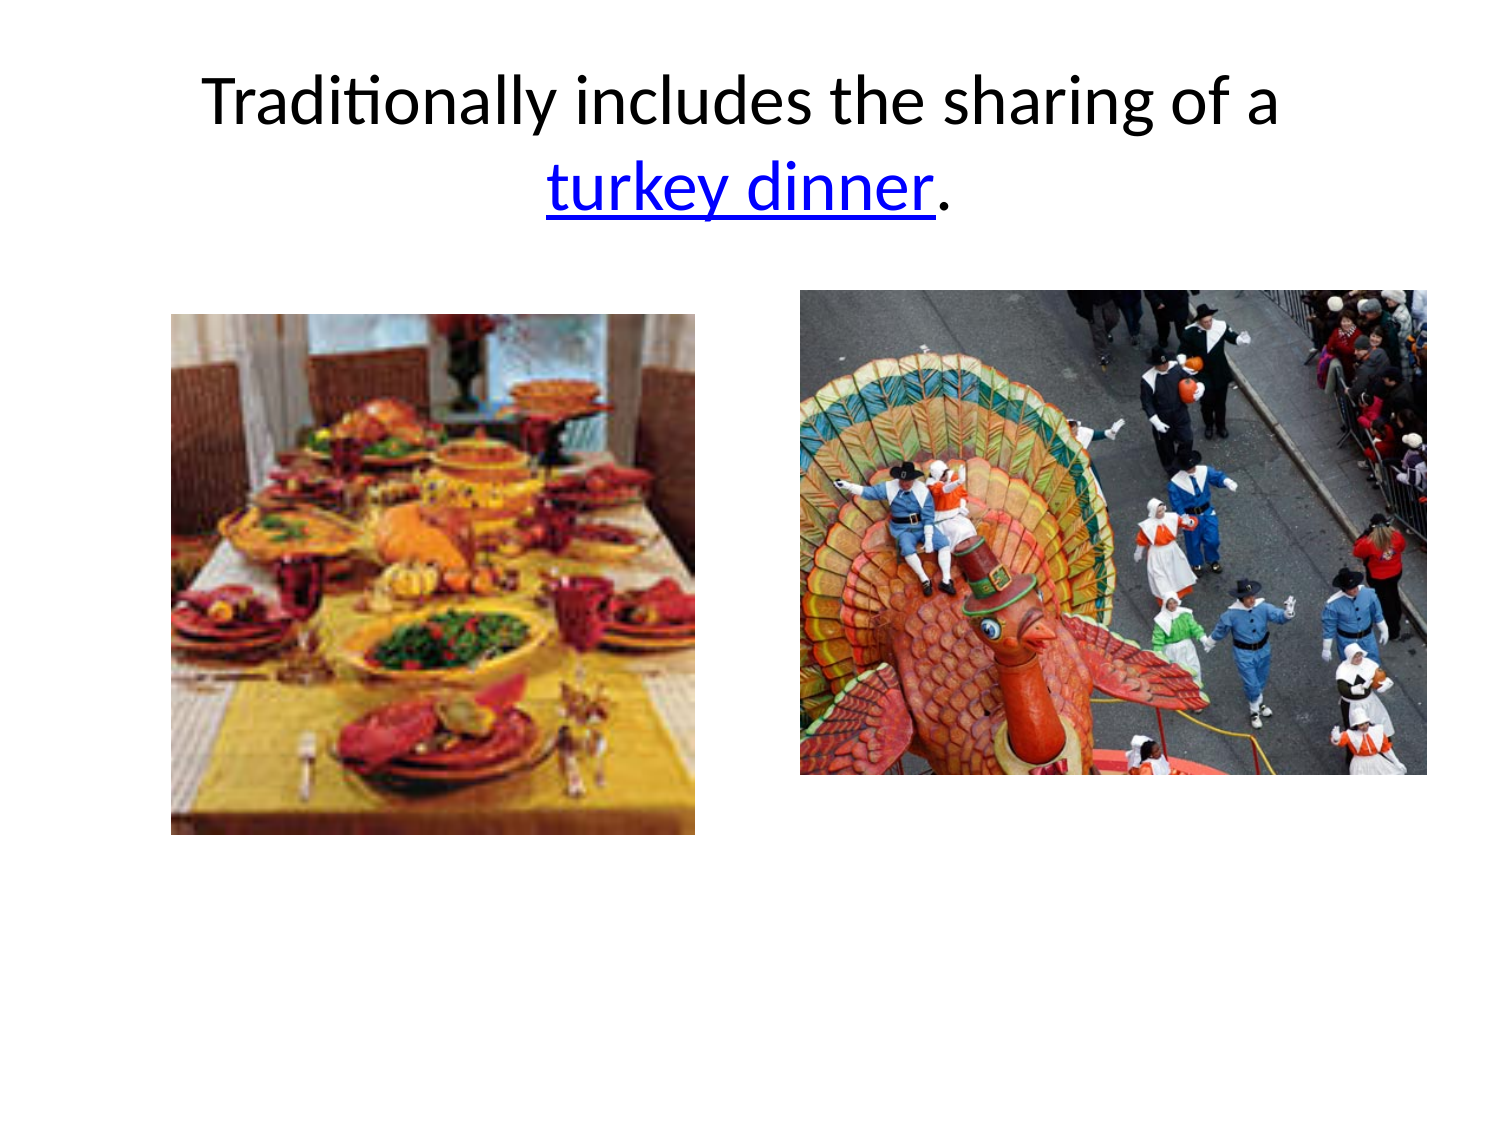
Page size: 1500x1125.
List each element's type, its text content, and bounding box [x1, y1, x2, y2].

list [170, 314, 695, 835]
title Traditionally includes the sharing of a turkey dinner. [75, 45, 1425, 233]
picture [800, 290, 1427, 776]
